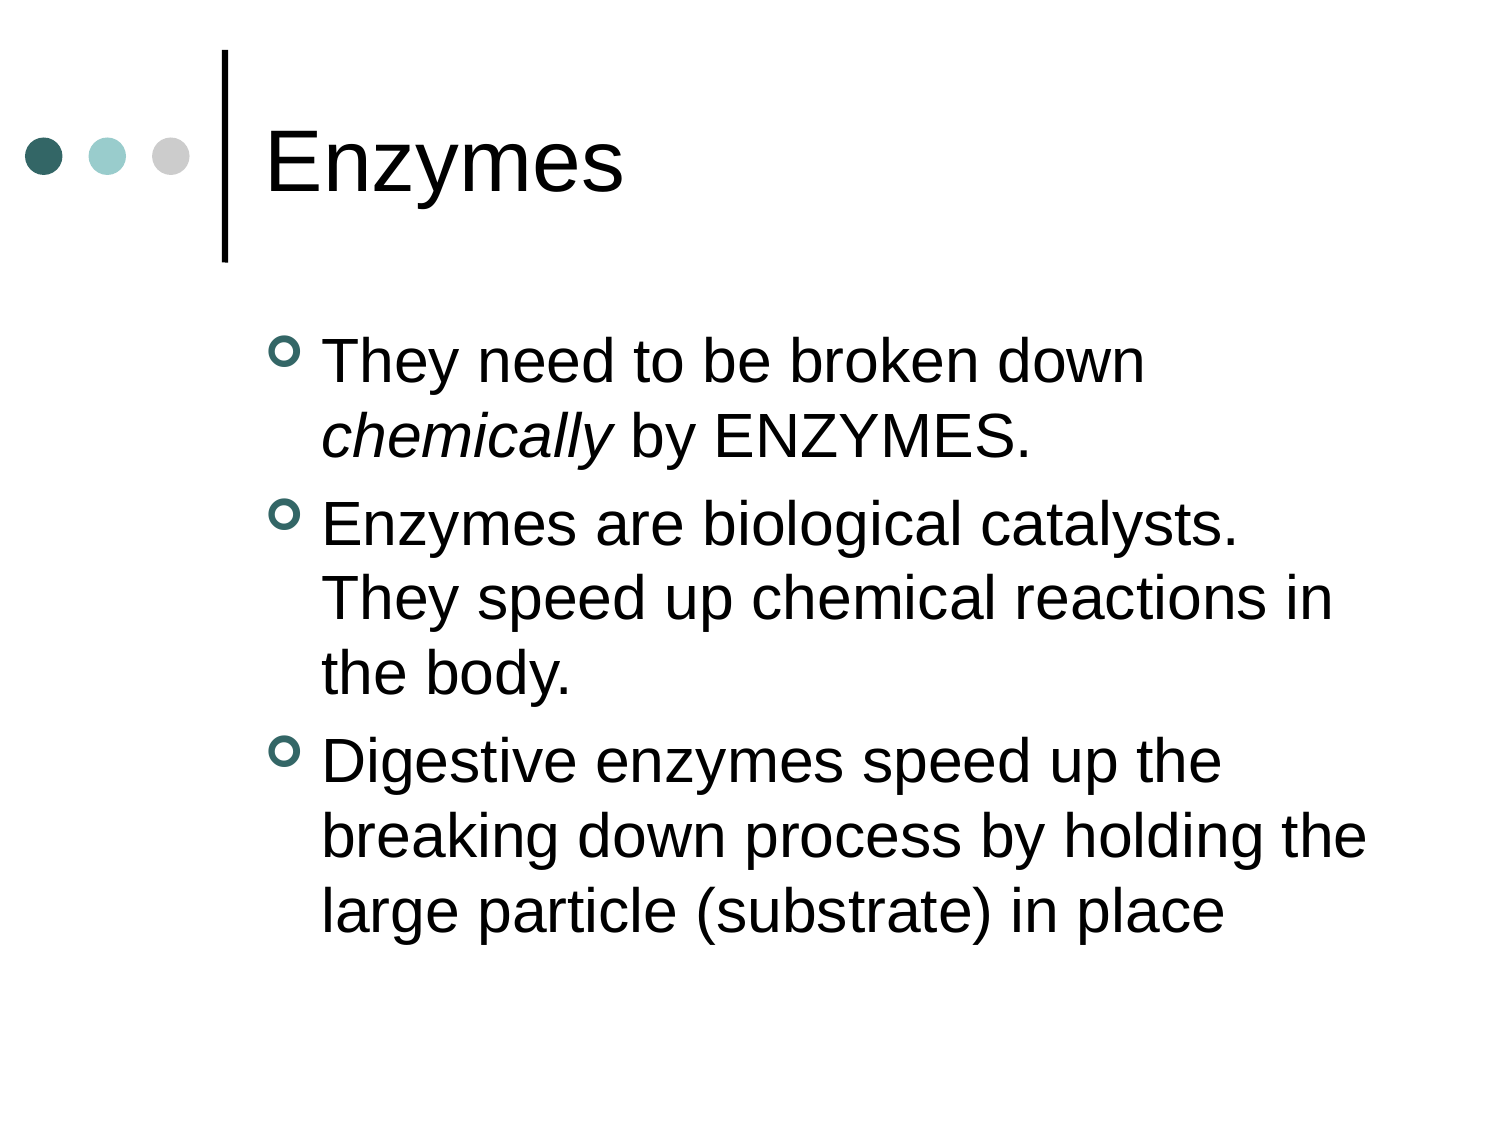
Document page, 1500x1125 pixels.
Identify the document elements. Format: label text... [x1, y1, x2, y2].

list They need to be broken down chemically by ENZYMES. Enzymes are biological catalysts. They speed up chemical reactions in the body. Digestive enzymes speed up the breaking down process by holding the large particle (substrate) in place [249, 312, 1400, 988]
title Enzymes [249, 31, 1400, 282]
